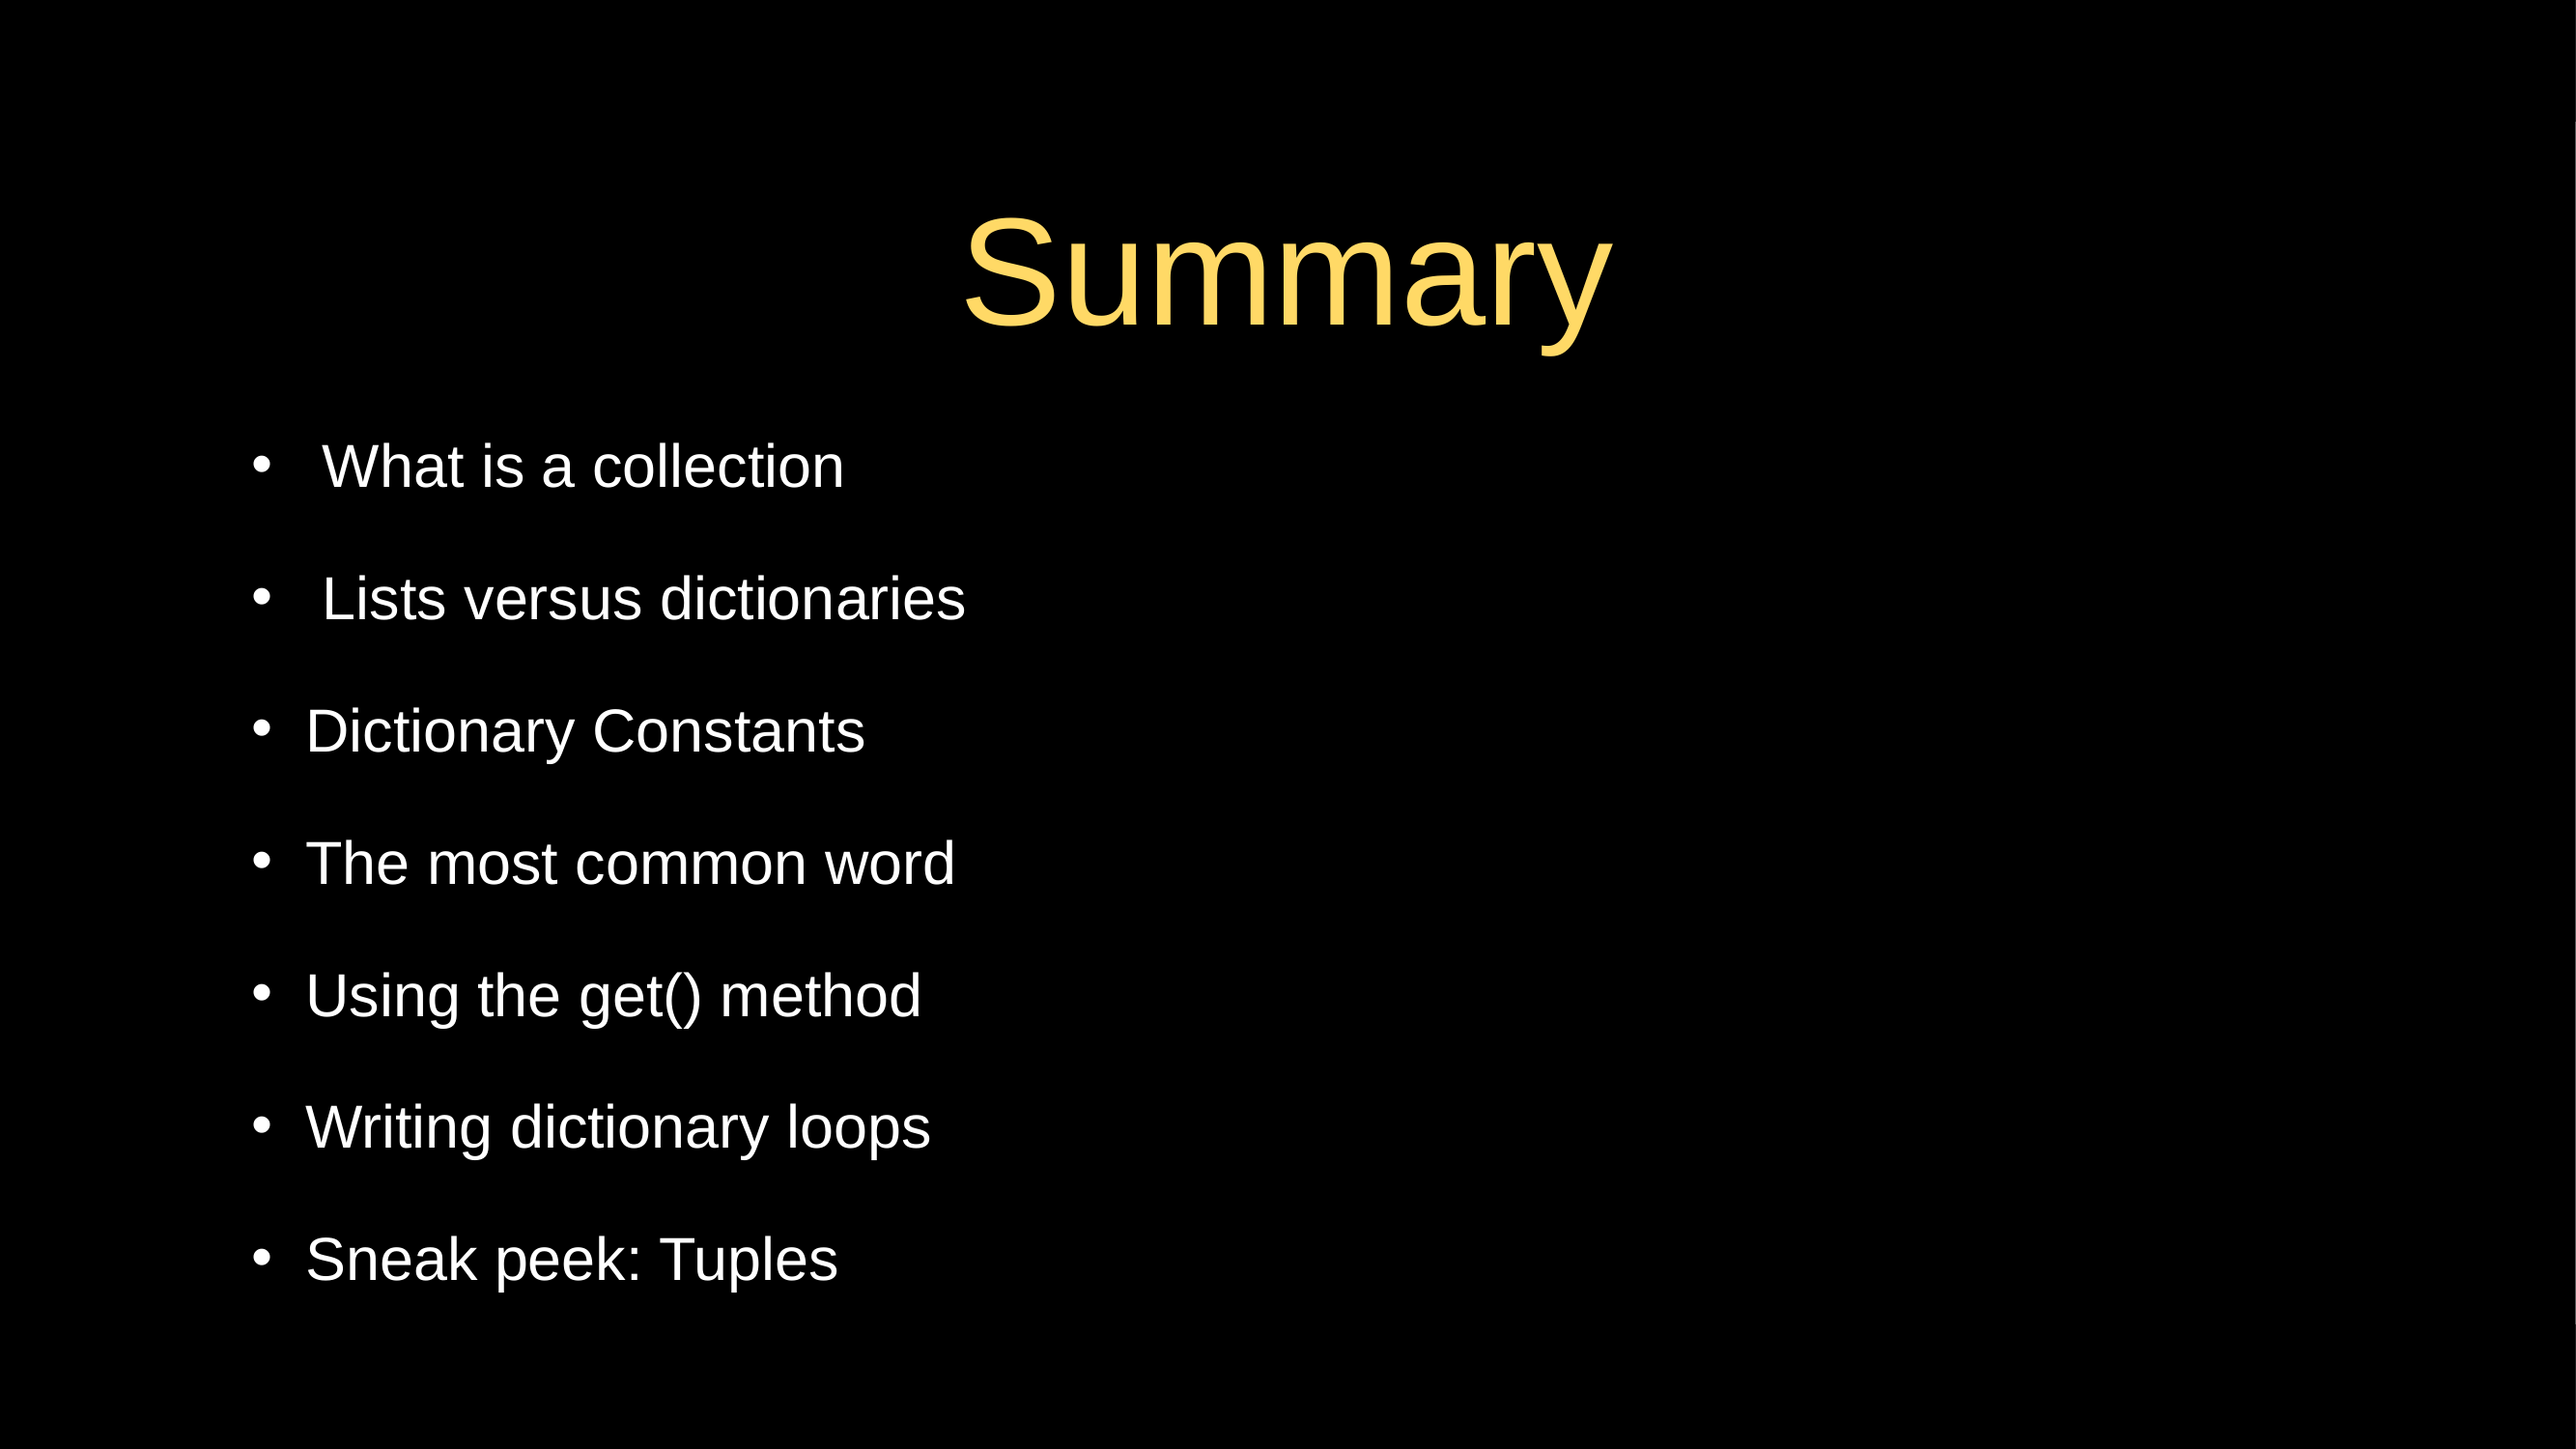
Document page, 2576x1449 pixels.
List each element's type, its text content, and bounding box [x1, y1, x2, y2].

list What is a collection Lists versus dictionaries Dictionary Constants The most common word Using the get() method Writing dictionary loops Sneak peek: Tuples [183, 412, 2391, 1317]
title Summary [183, 125, 2391, 403]
